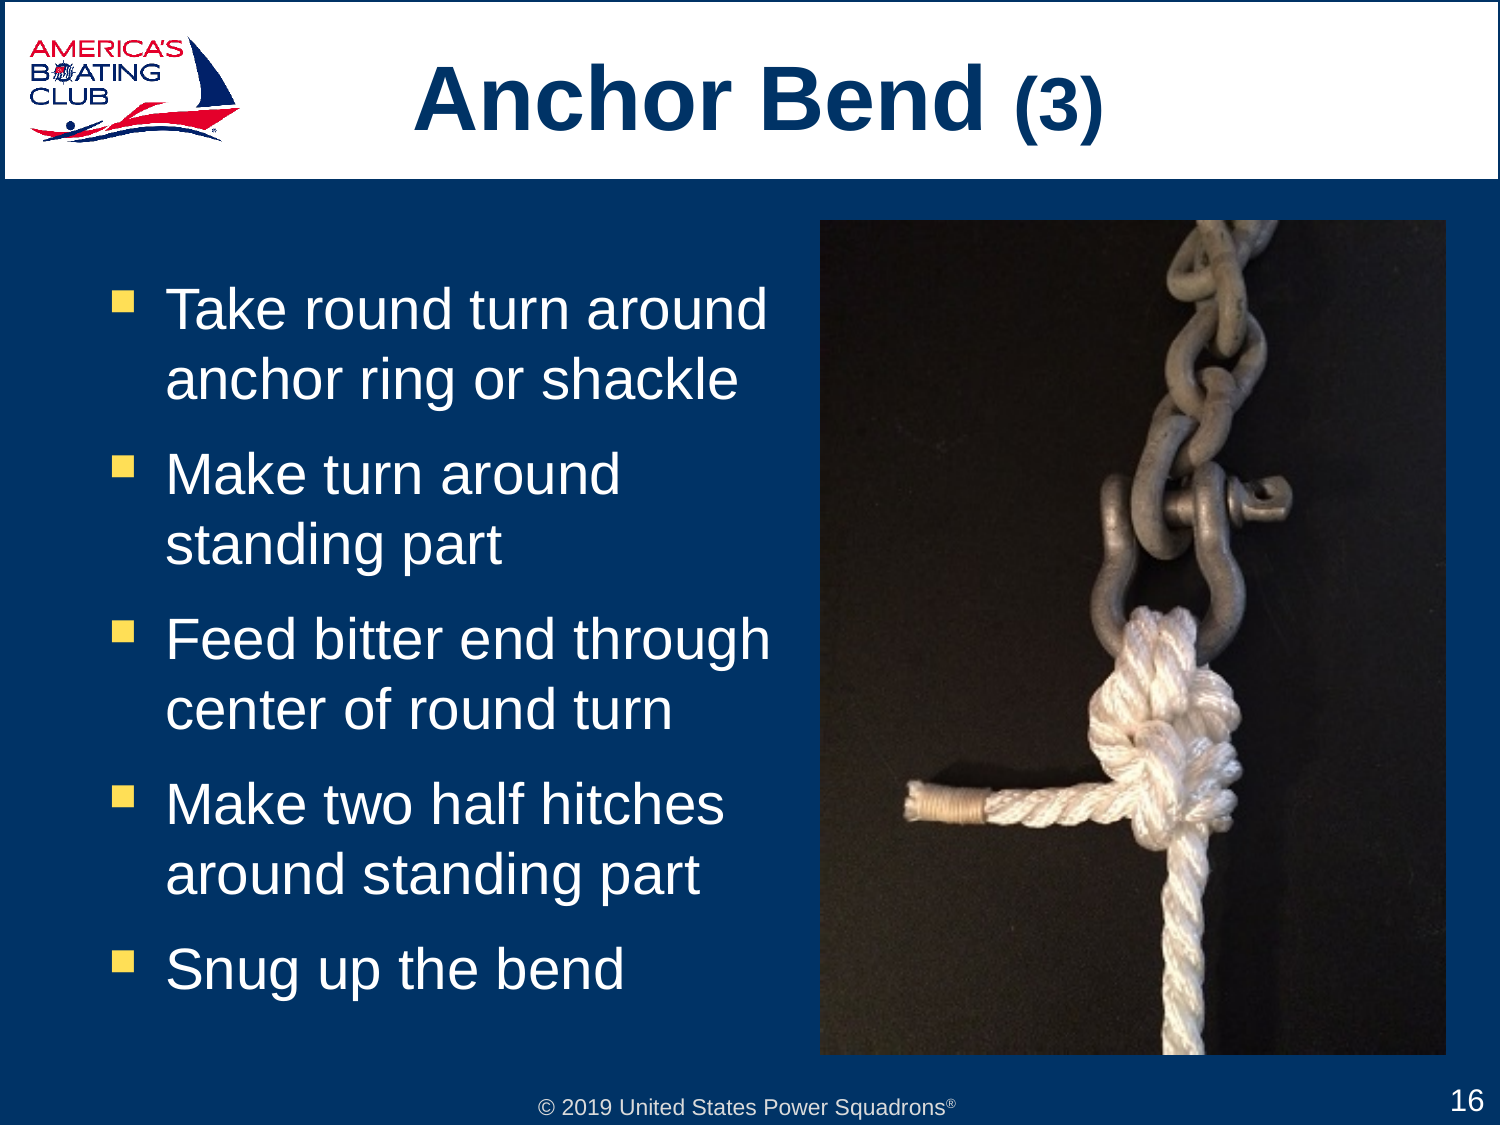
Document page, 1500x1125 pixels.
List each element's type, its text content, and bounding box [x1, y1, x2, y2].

slide_number 16 [1149, 1046, 1500, 1125]
list Take round turn around anchor ring or shackle Make turn around standing part Feed bitter end through center of round turn Make two half hitches around standing part Snug up the bend [93, 263, 807, 1087]
picture [14, 23, 255, 161]
picture [820, 220, 1447, 1055]
title Anchor Bend (3) [242, 37, 1276, 151]
